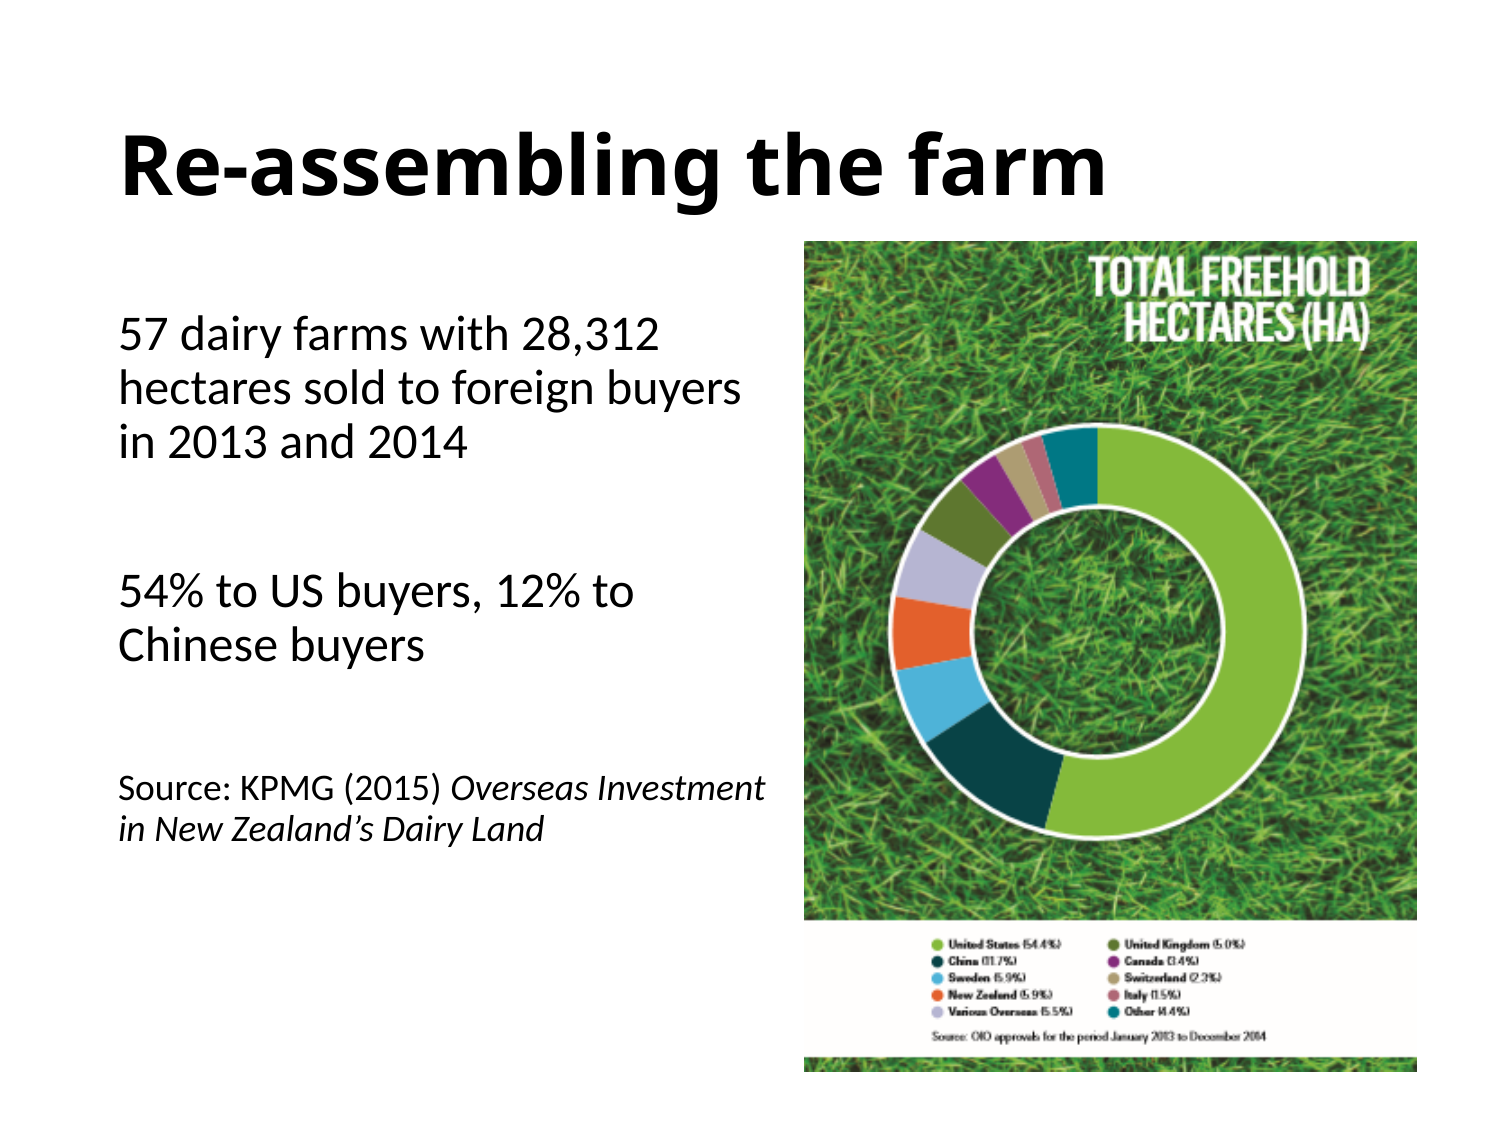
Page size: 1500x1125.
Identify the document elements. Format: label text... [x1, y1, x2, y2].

title Re-assembling the farm [103, 59, 1397, 278]
list 57 dairy farms with 28,312 hectares sold to foreign buyers in 2013 and 2014 54% to US buyers, 12% to Chinese buyers Source: KPMG (2015) Overseas Investment in New Zealand’s Dairy Land [103, 299, 784, 1014]
picture [804, 241, 1417, 1072]
